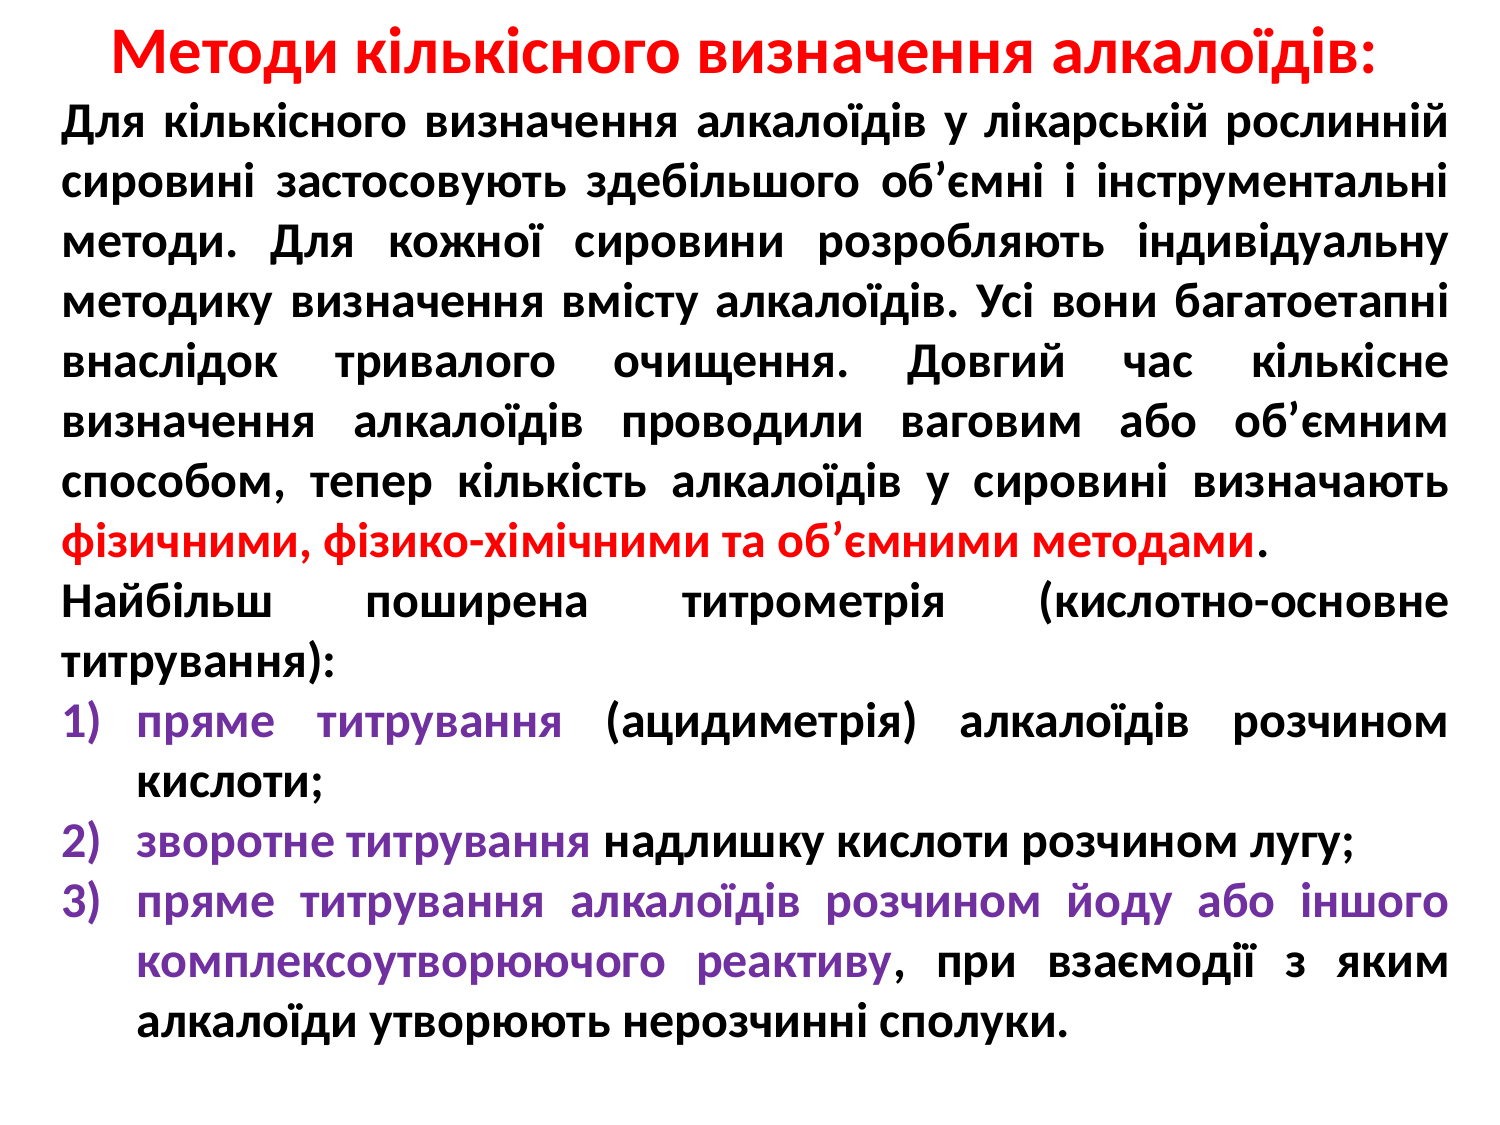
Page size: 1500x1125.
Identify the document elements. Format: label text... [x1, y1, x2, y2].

text_box Методи кількісного визначення алкалоїдів: Для кількісного визначення алкалоїдів у лікарській рослинній сировині застосовують здебільшого об’ємні і інструментальні методи. Для кожної сировини розробляють індивідуальну методику визначення вмісту алкалоїдів. Усі вони багатоетапні внаслідок тривалого очищення. Довгий час кількісне визначення алкалоїдів проводили ваговим або об’ємним способом, тепер кількість алкалоїдів у сировині визначають фізичними, фізико-хімічними та об’ємними методами. Найбільш поширена титрометрія (кислотно-основне титрування): пряме титрування (ацидиметрія) алкалоїдів розчином кислоти; зворотне титрування надлишку кислоти розчином лугу; пряме титрування алкалоїдів розчином йоду або іншого комплексоутворюючого реактиву, при взаємодії з яким алкалоїди утворюють нерозчинні сполуки. [46, 0, 1465, 1055]
